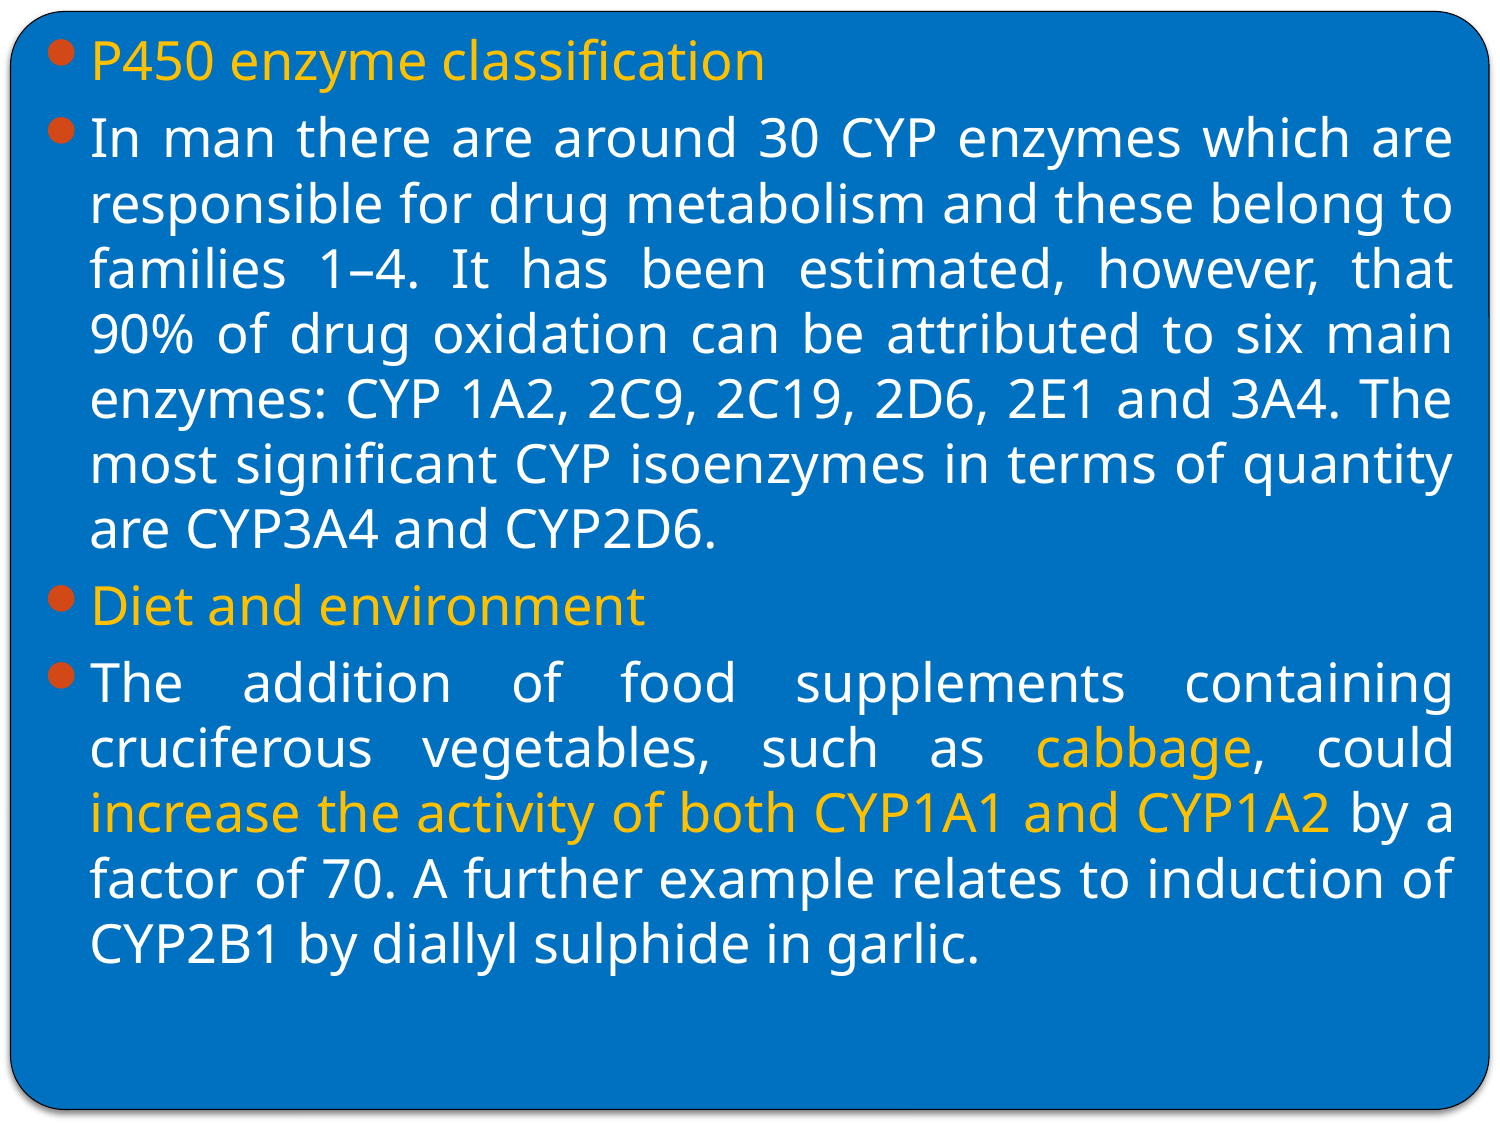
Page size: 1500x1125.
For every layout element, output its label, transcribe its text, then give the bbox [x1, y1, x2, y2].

list P450 enzyme classification In man there are around 30 CYP enzymes which are responsible for drug metabolism and these belong to families 1–4. It has been estimated, however, that 90% of drug oxidation can be attributed to six main enzymes: CYP 1A2, 2C9, 2C19, 2D6, 2E1 and 3A4. The most significant CYP isoenzymes in terms of quantity are CYP3A4 and CYP2D6. Diet and environment The addition of food supplements containing cruciferous vegetables, such as cabbage, could increase the activity of both CYP1A1 and CYP1A2 by a factor of 70. A further example relates to induction of CYP2B1 by diallyl sulphide in garlic. [29, 19, 1471, 1094]
